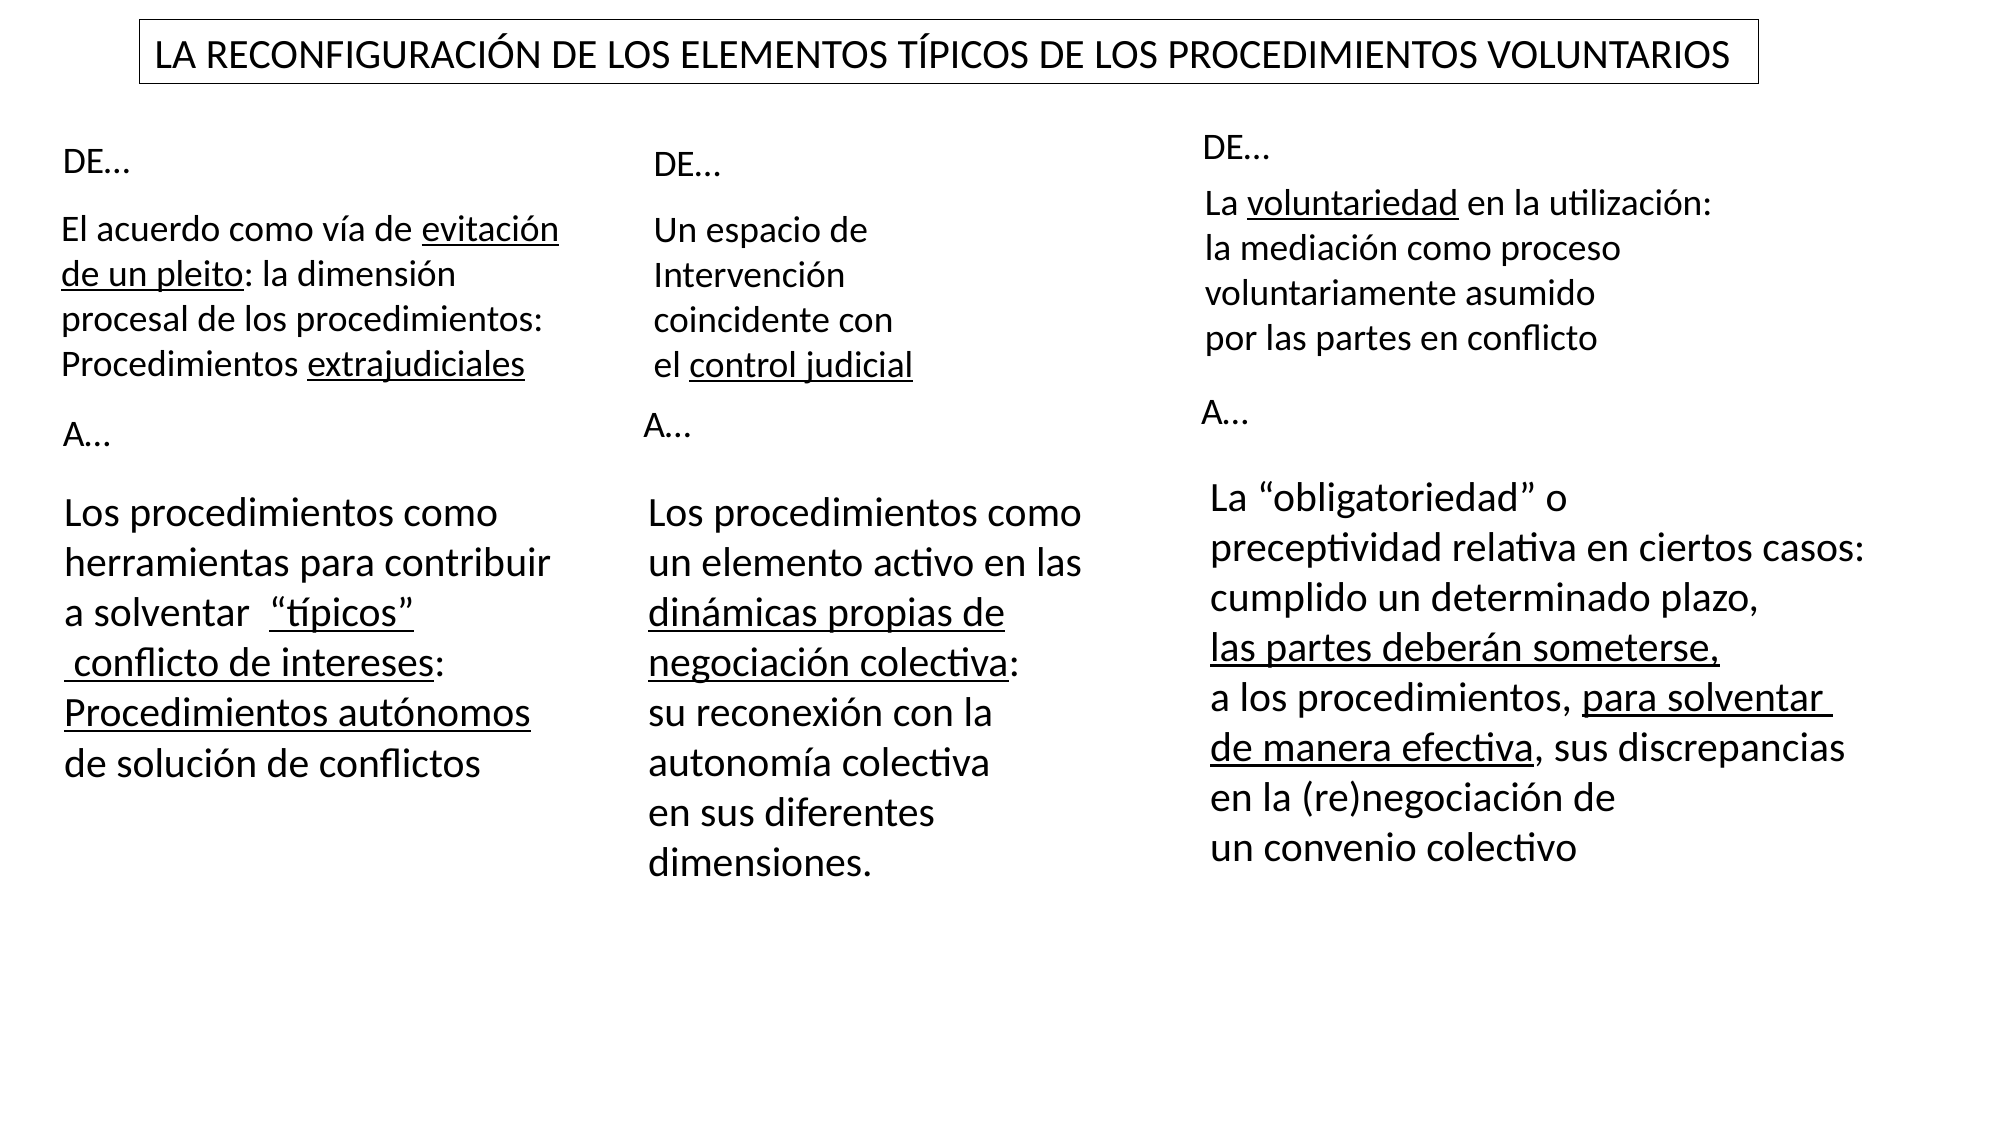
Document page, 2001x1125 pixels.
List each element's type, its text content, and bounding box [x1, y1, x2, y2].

text_box DE… [48, 129, 146, 189]
text_box A… [628, 393, 707, 453]
text_box A… [1186, 379, 1264, 440]
text_box Los procedimientos como un elemento activo en las dinámicas propias de negociación colectiva: su reconexión con la autonomía colectiva en sus diferentes dimensiones. [633, 477, 1110, 993]
text_box La voluntariedad en la utilización: la mediación como proceso voluntariamente asumido por las partes en conflicto [1190, 170, 1737, 366]
text_box La “obligatoriedad” o preceptividad relativa en ciertos casos: cumplido un determinado plazo, las partes deberán someterse, a los procedimientos, para solventar de manera efectiva, sus discrepancias en la (re)negociación de un convenio colectivo [1195, 461, 1881, 877]
text_box DE… [1187, 115, 1285, 175]
text_box Los procedimientos como herramientas para contribuir a solventar “típicos” conflicto de intereses: Procedimientos autónomos de solución de conflictos [49, 477, 567, 843]
text_box El acuerdo como vía de evitación de un pleito: la dimensión procesal de los procedimientos: Procedimientos extrajudiciales [46, 196, 582, 391]
text_box Un espacio de Intervención coincidente con el control judicial [638, 197, 929, 438]
text_box DE… [638, 131, 736, 192]
text_box LA RECONFIGURACIÓN DE LOS ELEMENTOS TÍPICOS DE LOS PROCEDIMIENTOS VOLUNTARIOS [139, 19, 1759, 84]
text_box A… [48, 401, 126, 462]
